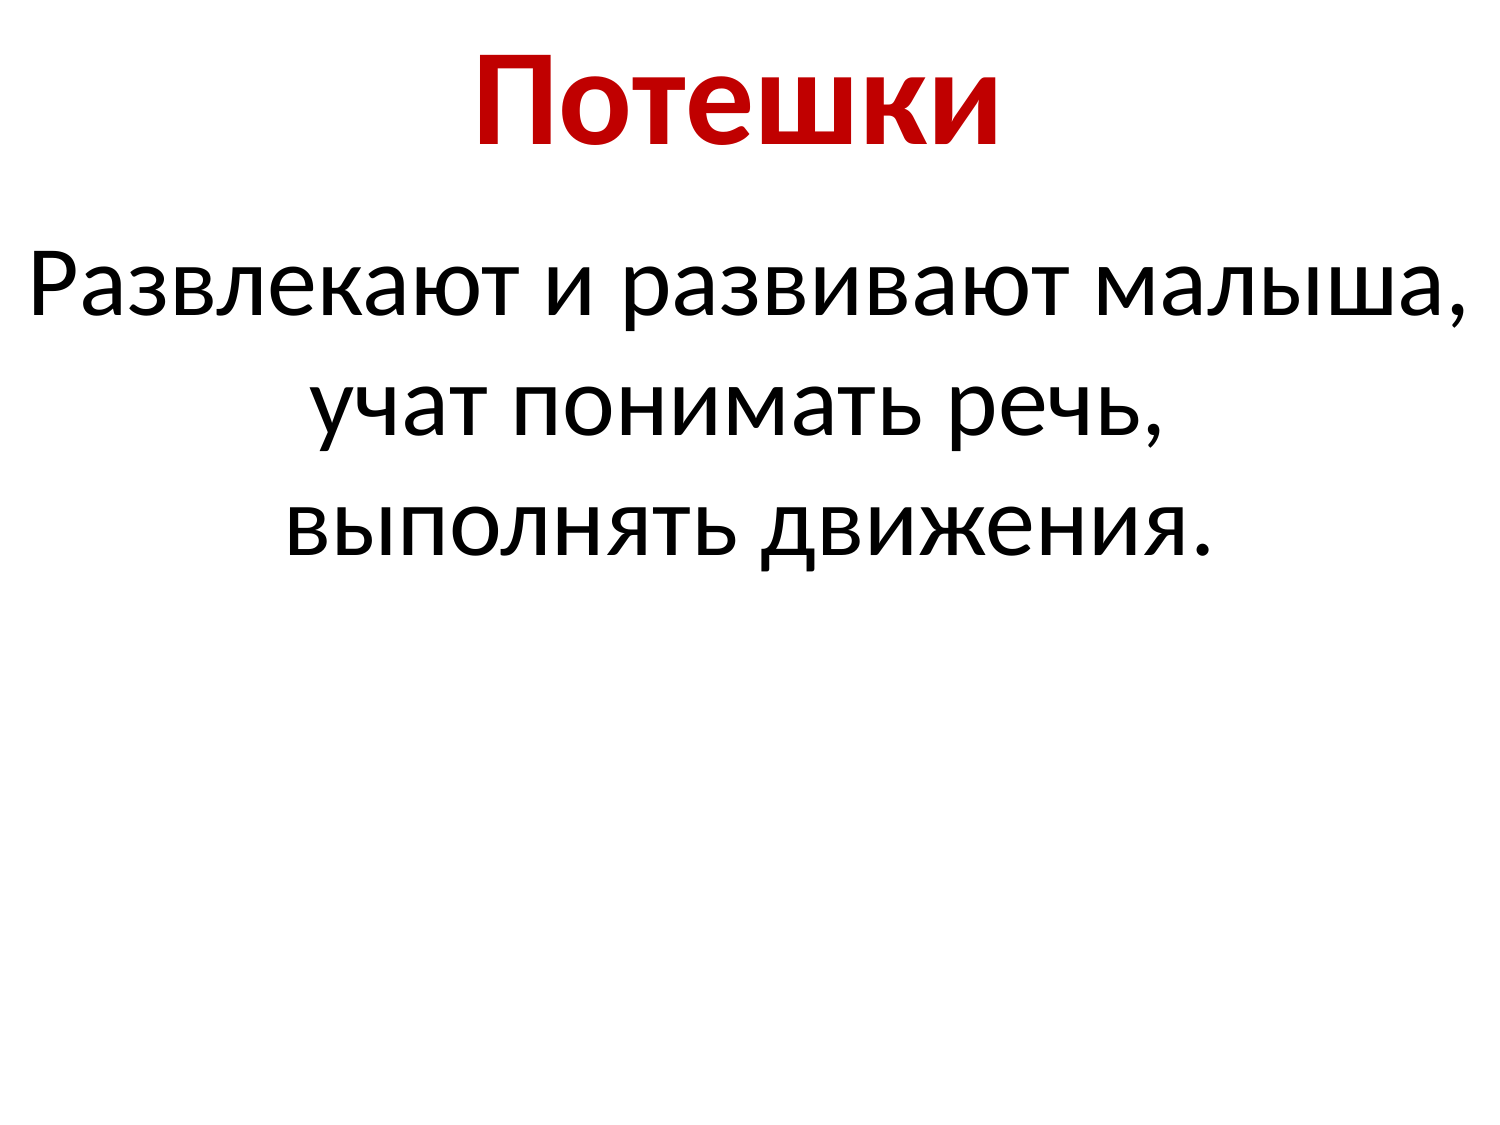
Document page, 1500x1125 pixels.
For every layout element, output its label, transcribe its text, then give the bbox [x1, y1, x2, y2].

text_box Развлекают и развивают малыша, учат понимать речь, выполнять движения. [0, 208, 1500, 583]
text_box Потешки [457, 0, 1020, 180]
